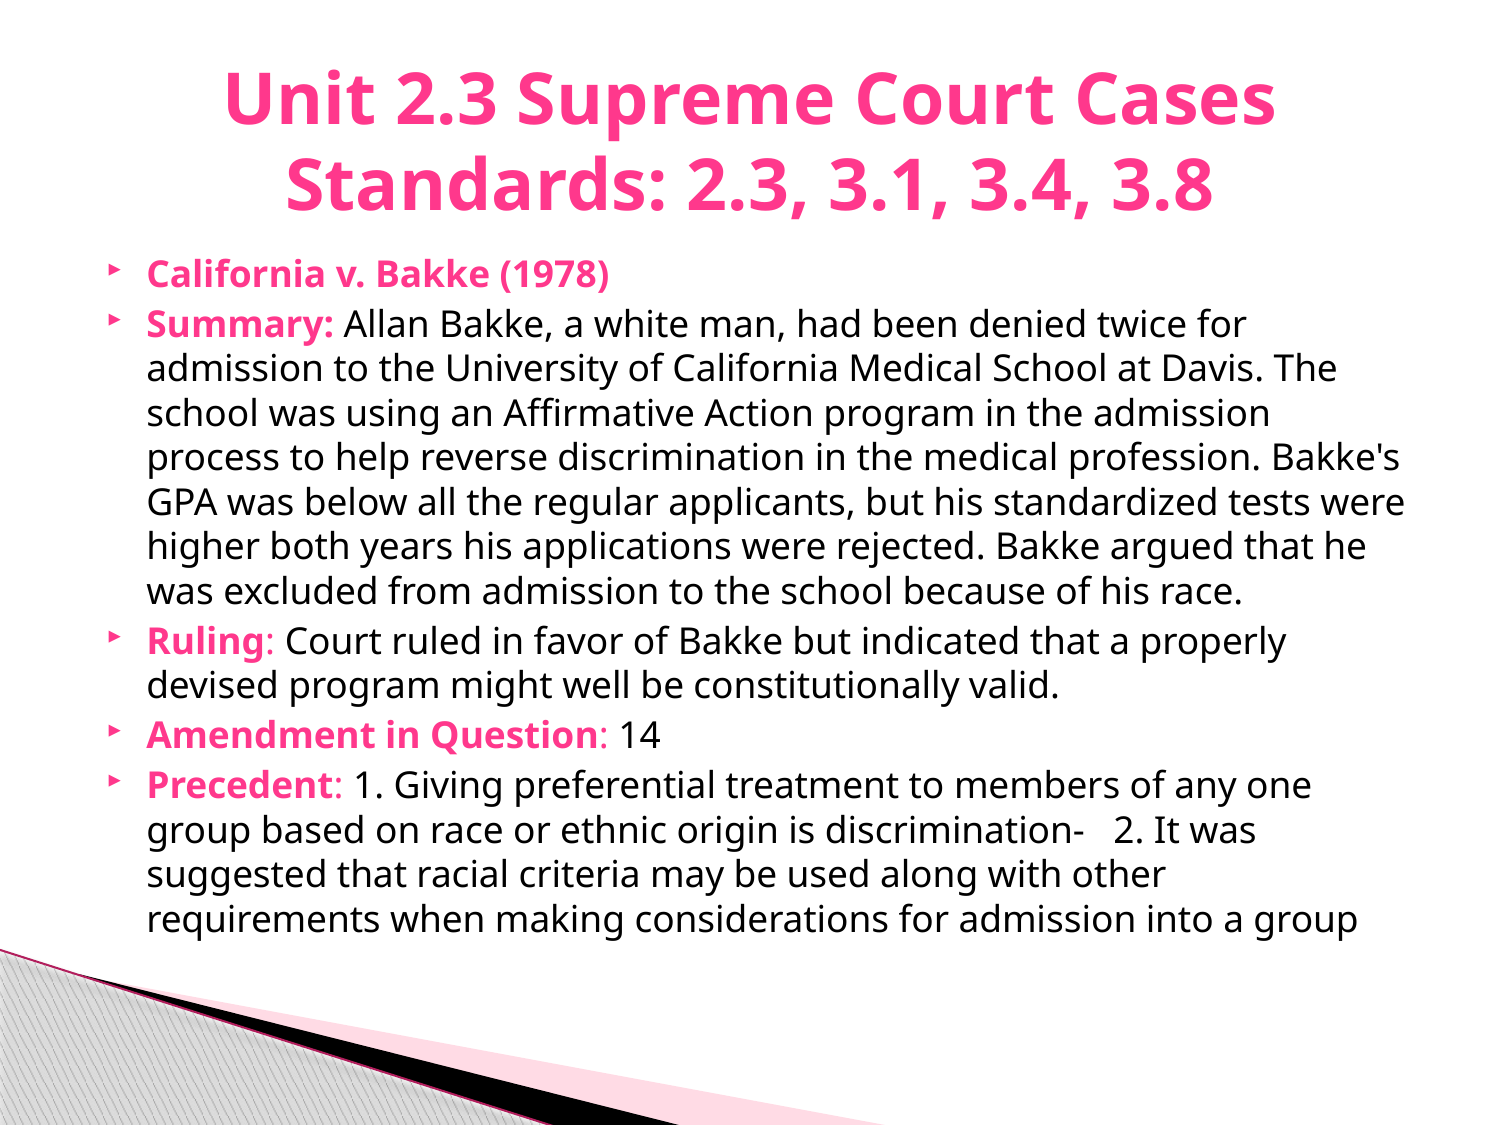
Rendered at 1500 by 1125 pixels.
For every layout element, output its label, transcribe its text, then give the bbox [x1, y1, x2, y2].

list California v. Bakke (1978) Summary: Allan Bakke, a white man, had been denied twice for admission to the University of California Medical School at Davis. The school was using an Affirmative Action program in the admission process to help reverse discrimination in the medical profession. Bakke's GPA was below all the regular applicants, but his standardized tests were higher both years his applications were rejected. Bakke argued that he was excluded from admission to the school because of his race. Ruling: Court ruled in favor of ­­­­­­­­­­­­­­­­­­­­­­­Bakke but indicated that a properly devised program might well be constitutionally valid. Amendment in Question: 14 Precedent: 1. Giving preferential treatment to members of any one group based on race or ethnic origin is discrimination- 2. It was suggested that racial criteria may be used along with other requirements when making considerations for admission into a group [75, 243, 1425, 986]
title Unit 2.3 Supreme Court Cases Standards: 2.3, 3.1, 3.4, 3.8 [75, 45, 1425, 233]
